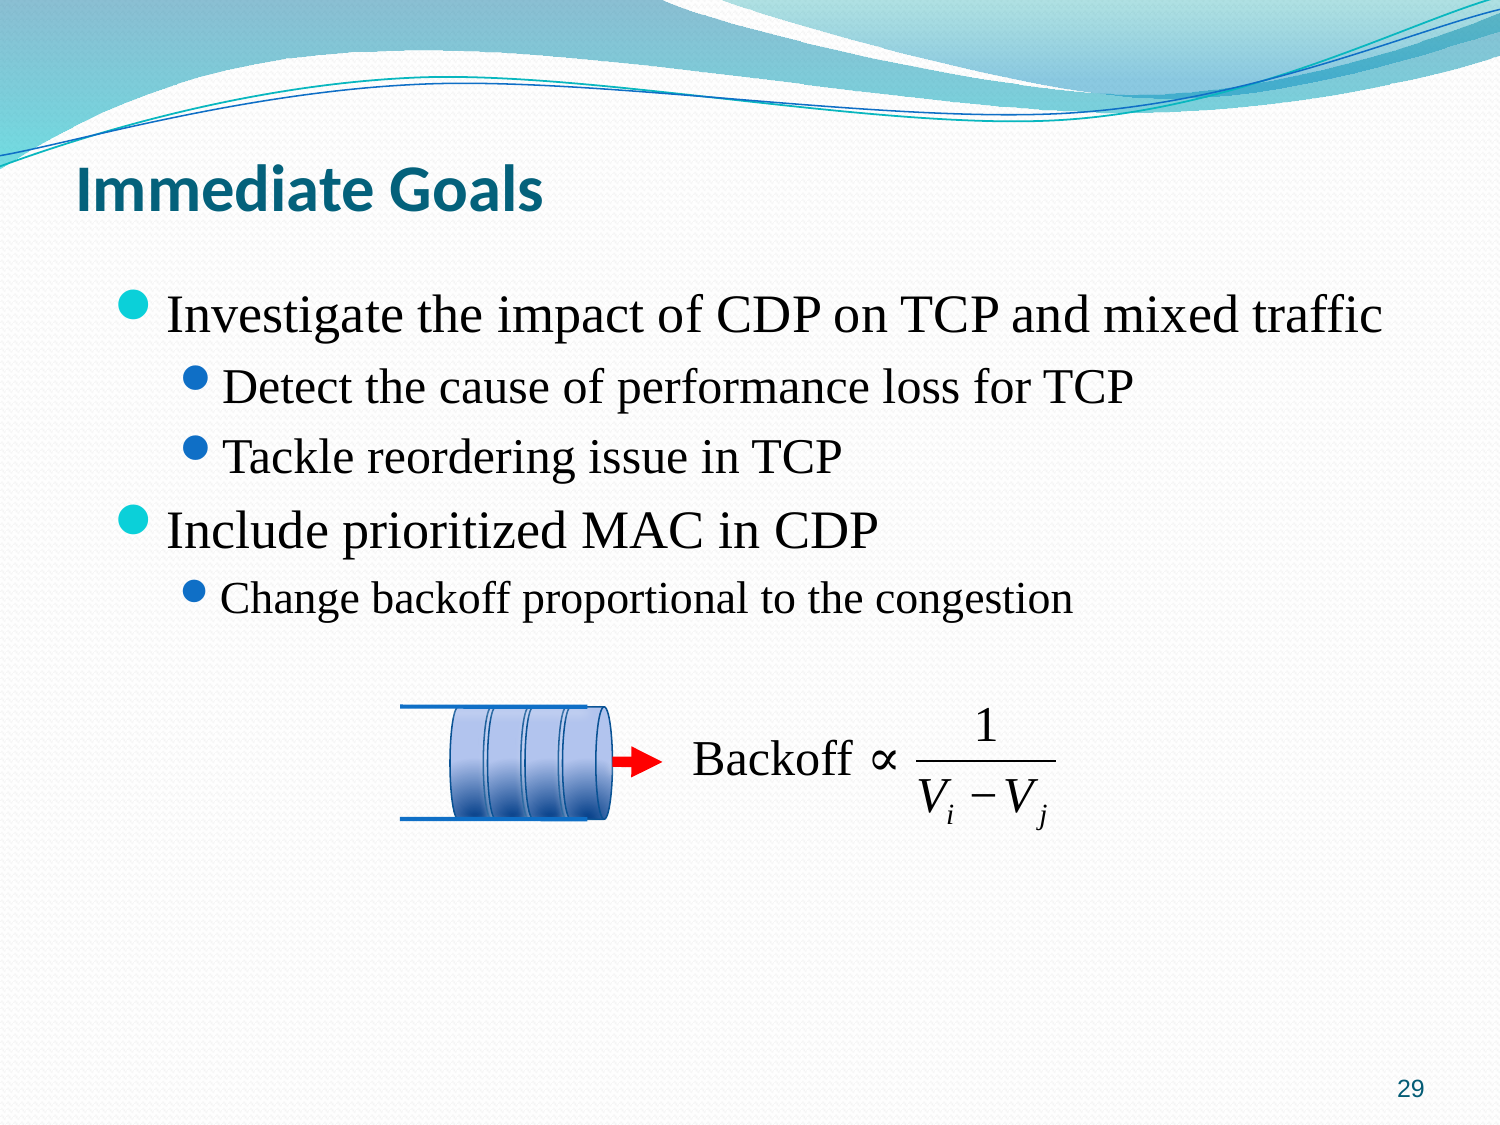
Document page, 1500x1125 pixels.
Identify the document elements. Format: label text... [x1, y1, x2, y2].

text_box Immediate Goals [74, 101, 1425, 225]
list Investigate the impact of CDP on TCP and mixed traffic Detect the cause of performance loss for TCP Tackle reordering issue in TCP Include prioritized MAC in CDP Change backoff proportional to the congestion [99, 199, 1451, 1001]
slide_number 29 [1299, 1042, 1425, 1103]
text_box [393, 702, 1067, 849]
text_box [399, 699, 1063, 839]
text_box S [397, 708, 1062, 845]
